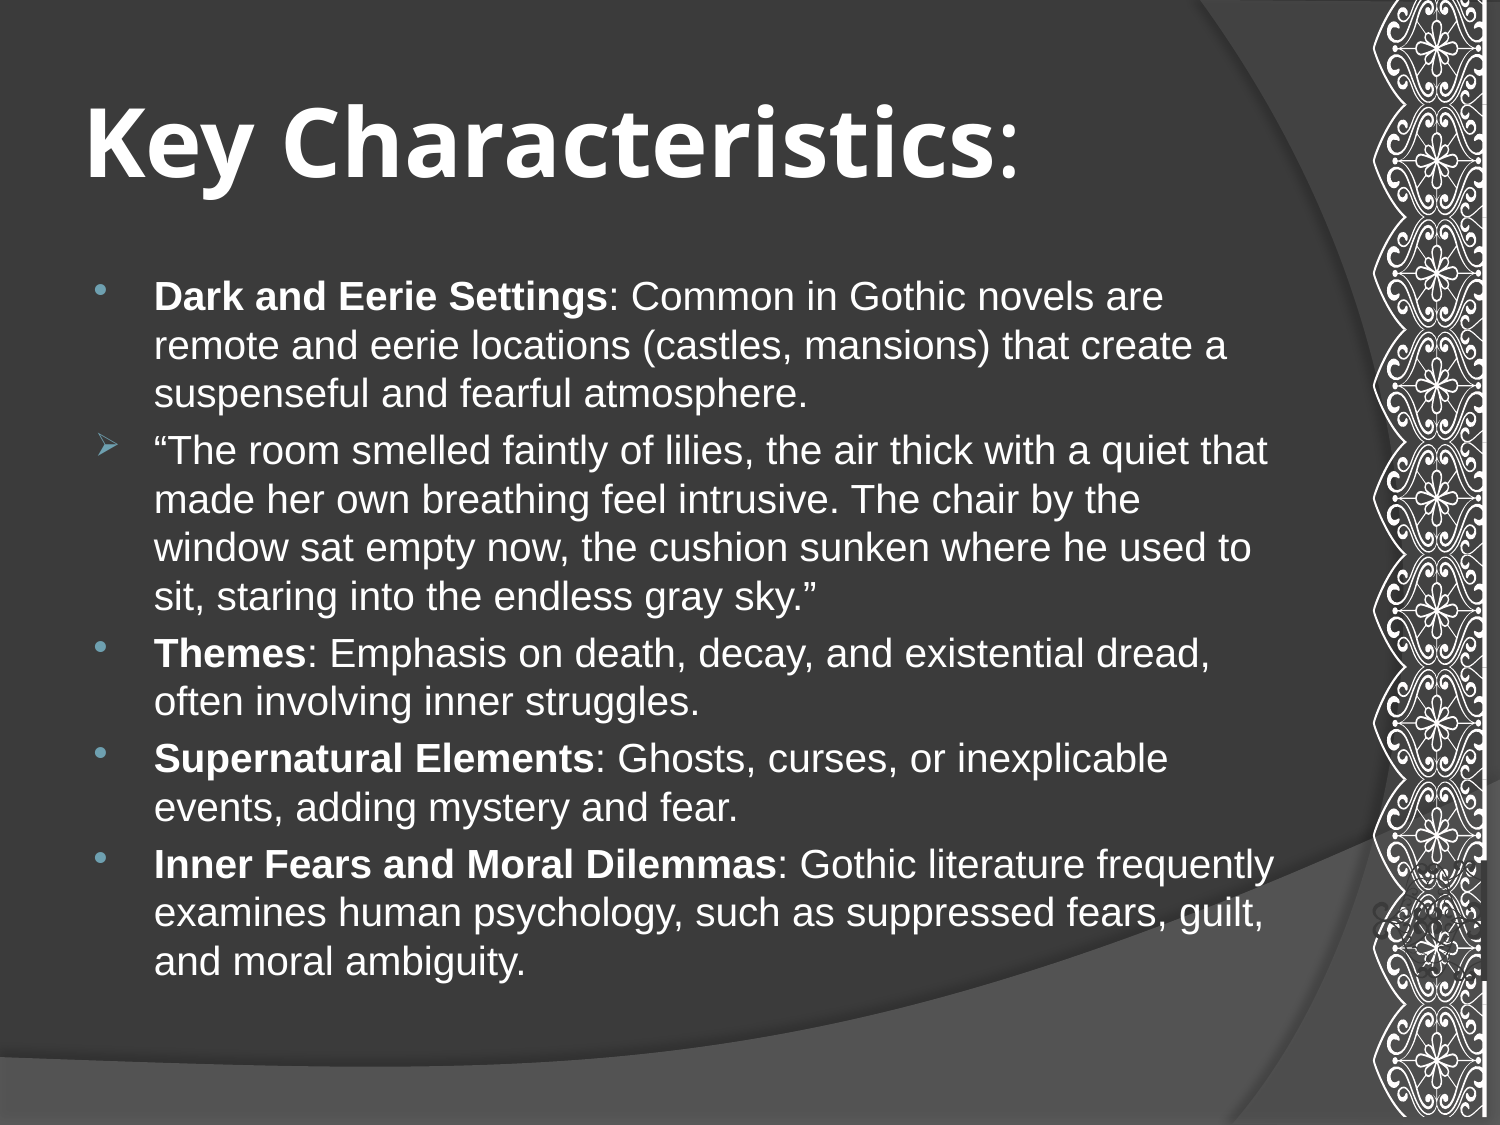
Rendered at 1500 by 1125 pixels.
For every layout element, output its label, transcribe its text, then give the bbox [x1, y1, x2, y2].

title Key Characteristics: [75, 45, 1300, 233]
list Dark and Eerie Settings: Common in Gothic novels are remote and eerie locations (castles, mansions) that create a suspenseful and fearful atmosphere. “The room smelled faintly of lilies, the air thick with a quiet that made her own breathing feel intrusive. The chair by the window sat empty now, the cushion sunken where he used to sit, staring into the endless gray sky.” Themes: Emphasis on death, decay, and existential dread, often involving inner struggles. Supernatural Elements: Ghosts, curses, or inexplicable events, adding mystery and fear. Inner Fears and Moral Dilemmas: Gothic literature frequently examines human psychology, such as suppressed fears, guilt, and moral ambiguity. [75, 262, 1300, 1005]
text_box [1372, 860, 1488, 981]
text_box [867, 497, 1500, 612]
